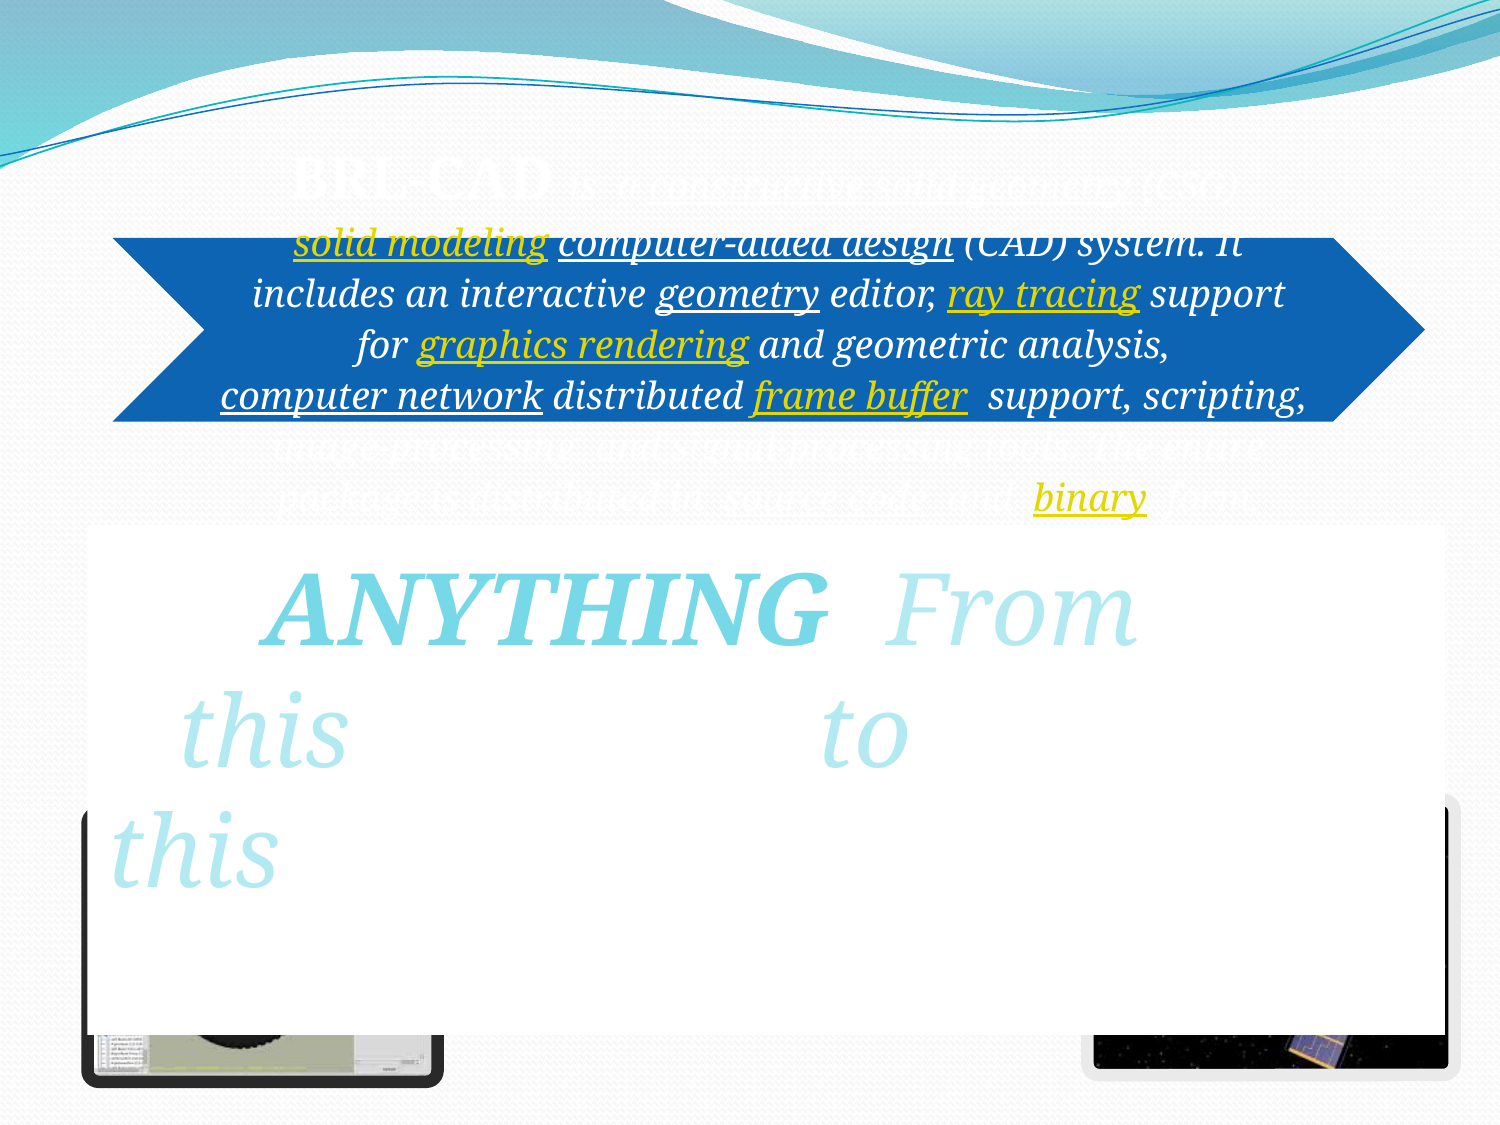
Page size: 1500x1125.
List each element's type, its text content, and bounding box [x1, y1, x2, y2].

picture [87, 812, 438, 1083]
text_box ANYTHING From this to this [87, 525, 1445, 1035]
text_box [112, 99, 1426, 560]
picture [1087, 799, 1455, 1076]
